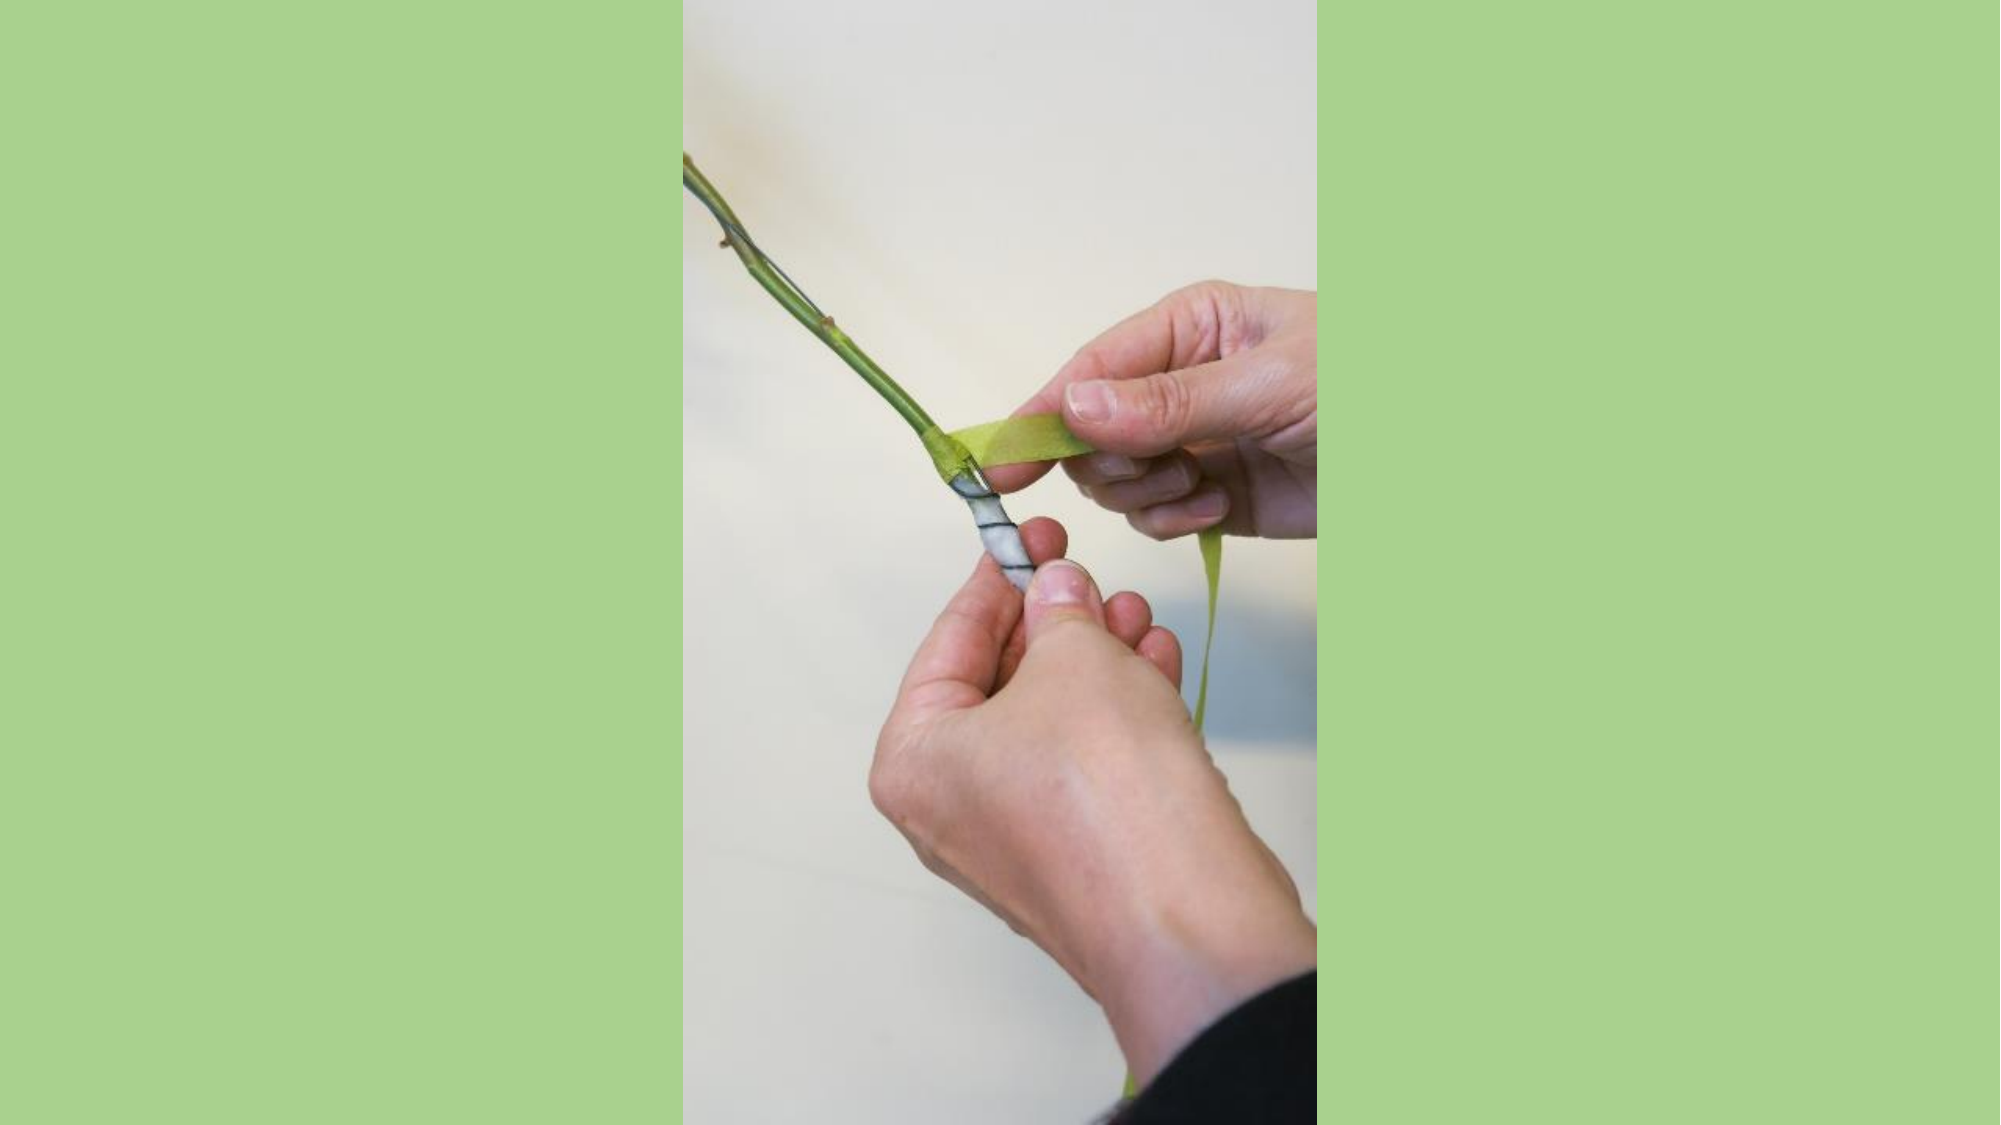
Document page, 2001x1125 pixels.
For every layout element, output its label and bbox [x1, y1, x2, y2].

picture [683, 0, 1317, 1125]
